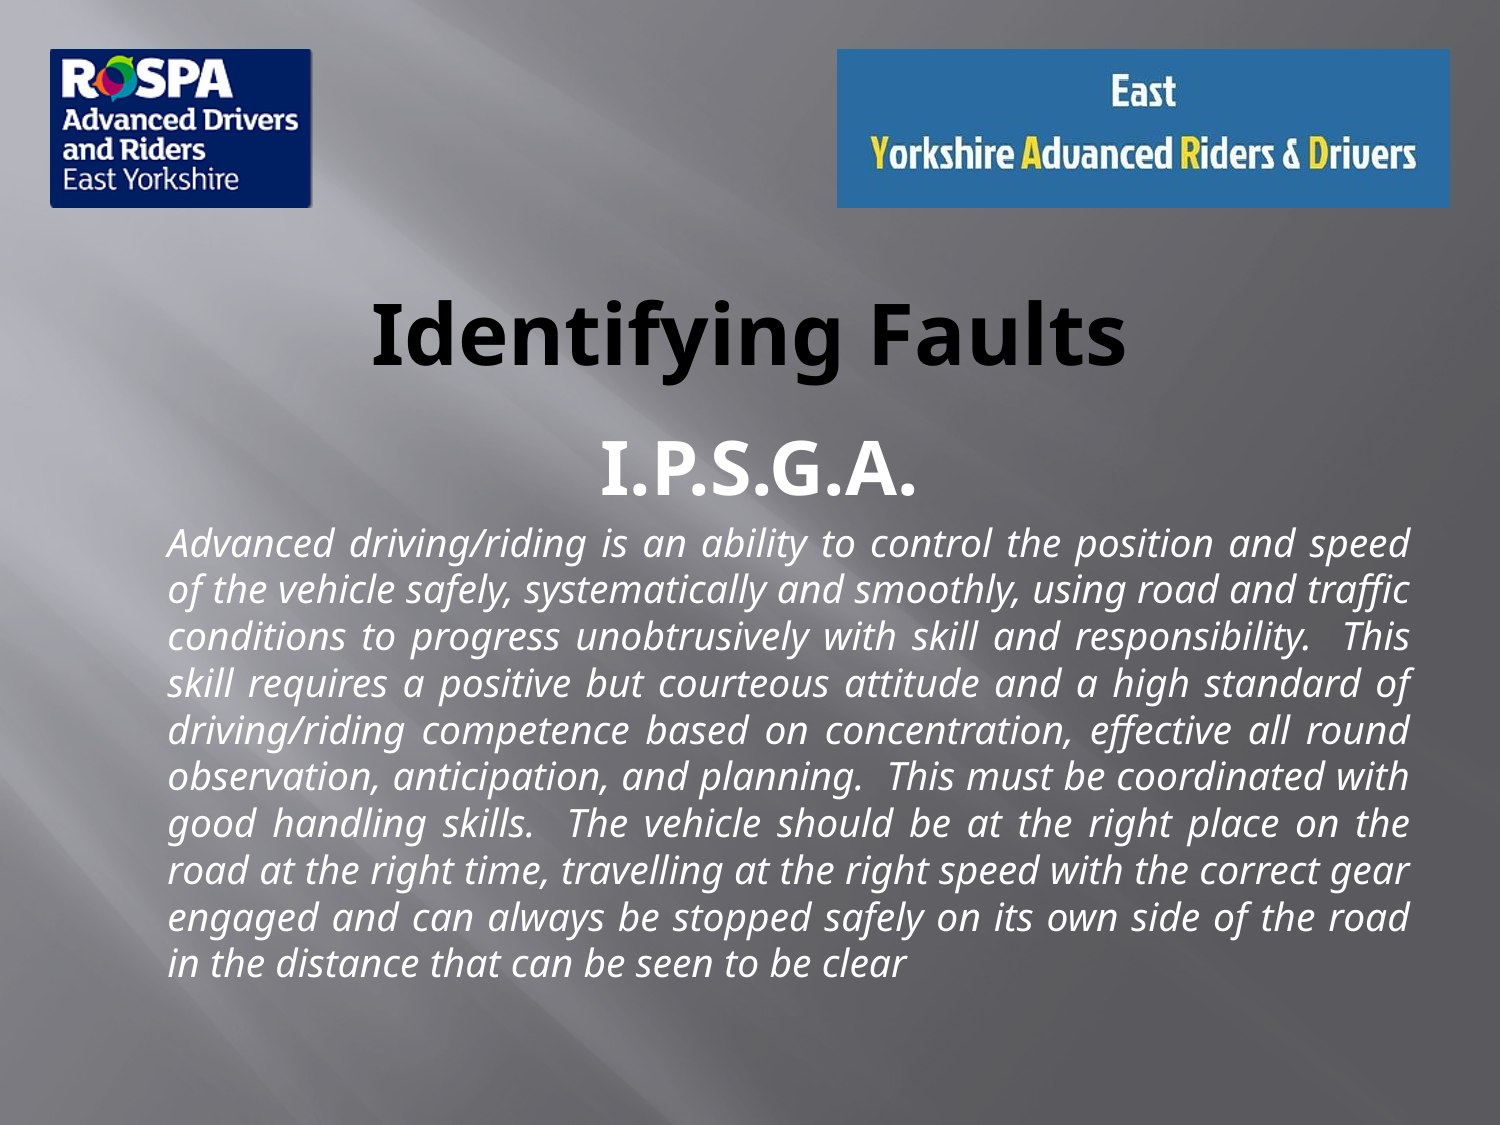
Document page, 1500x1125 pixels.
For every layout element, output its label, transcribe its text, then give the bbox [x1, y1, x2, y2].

title Identifying Faults [75, 237, 1425, 412]
picture [49, 49, 313, 208]
picture [837, 49, 1451, 208]
list I.P.S.G.A. Advanced driving/riding is an ability to control the position and speed of the vehicle safely, systematically and smoothly, using road and traffic conditions to progress unobtrusively with skill and responsibility. This skill requires a positive but courteous attitude and a high standard of driving/riding competence based on concentration, effective all round observation, anticipation, and planning. This must be coordinated with good handling skills. The vehicle should be at the right place on the road at the right time, travelling at the right speed with the correct gear engaged and can always be stopped safely on its own side of the road in the distance that can be seen to be clear [75, 412, 1425, 1035]
